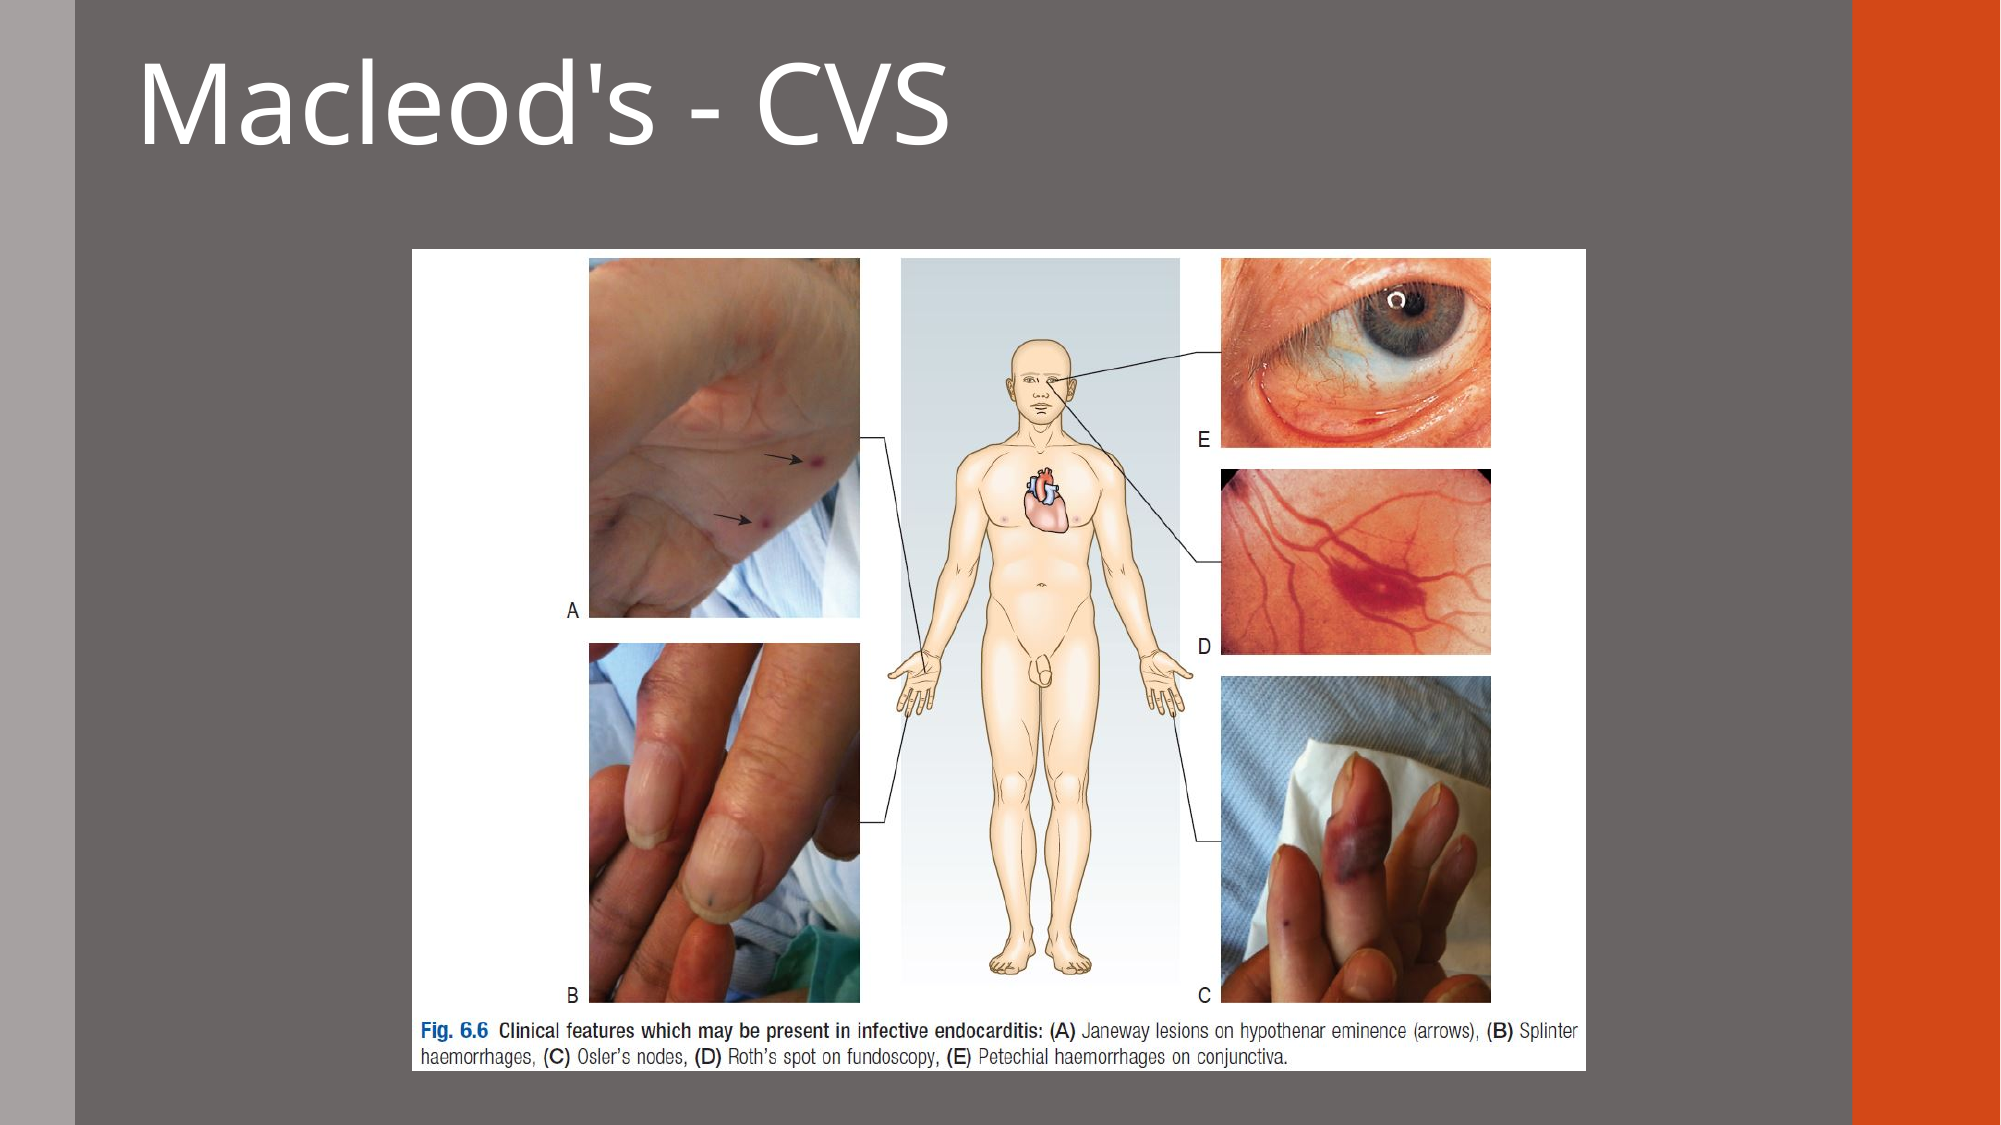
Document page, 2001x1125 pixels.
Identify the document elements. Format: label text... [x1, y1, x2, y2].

picture [411, 248, 1586, 1071]
text_box Macleod's - CVS [119, 24, 970, 175]
